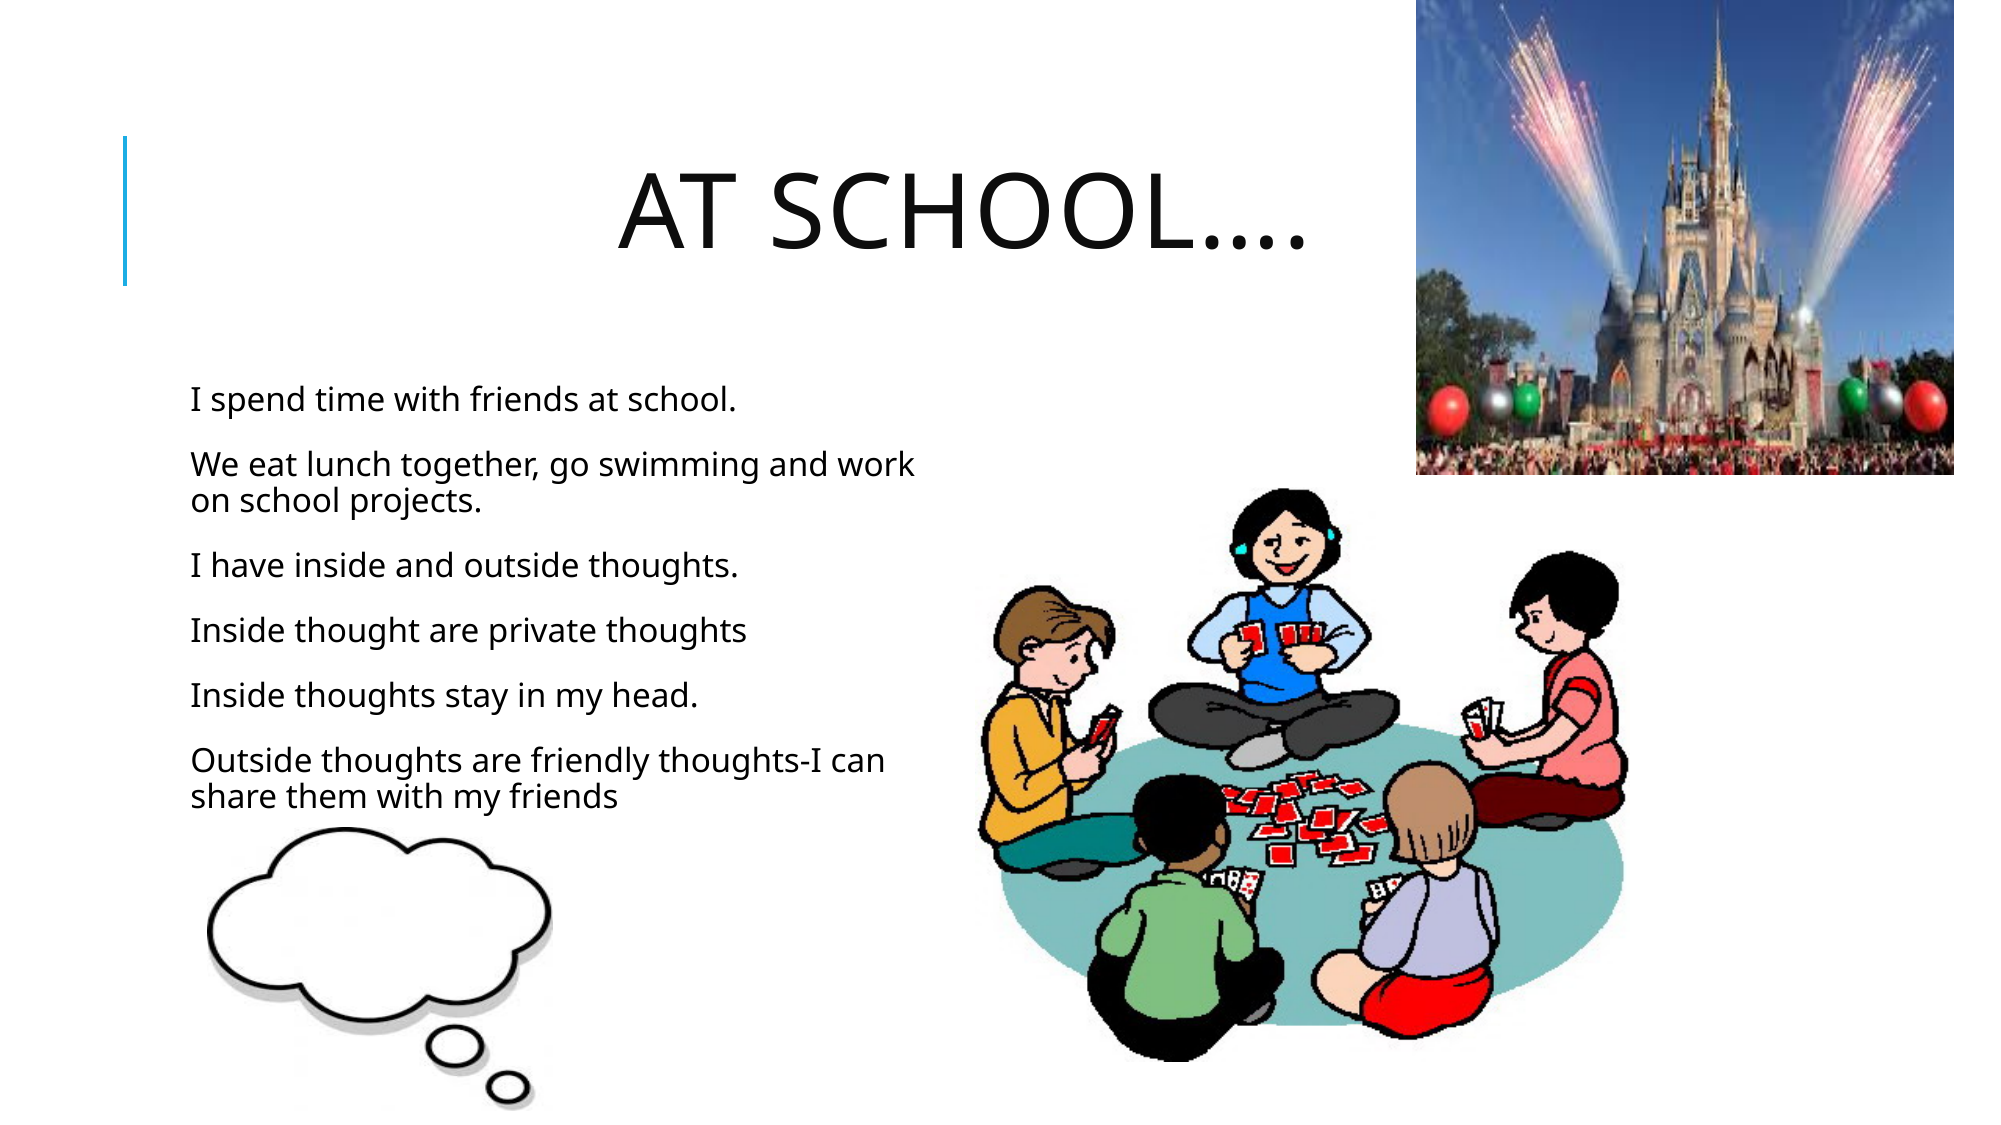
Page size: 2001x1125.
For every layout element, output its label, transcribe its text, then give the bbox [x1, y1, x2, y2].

picture [1416, 0, 1954, 476]
list I spend time with friends at school. We eat lunch together, go swimming and work on school projects. I have inside and outside thoughts. Inside thought are private thoughts Inside thoughts stay in my head. Outside thoughts are friendly thoughts-I can share them with my friends [168, 375, 948, 1035]
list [206, 826, 553, 1111]
title At school…. [168, 96, 1409, 342]
picture [974, 487, 1630, 1062]
